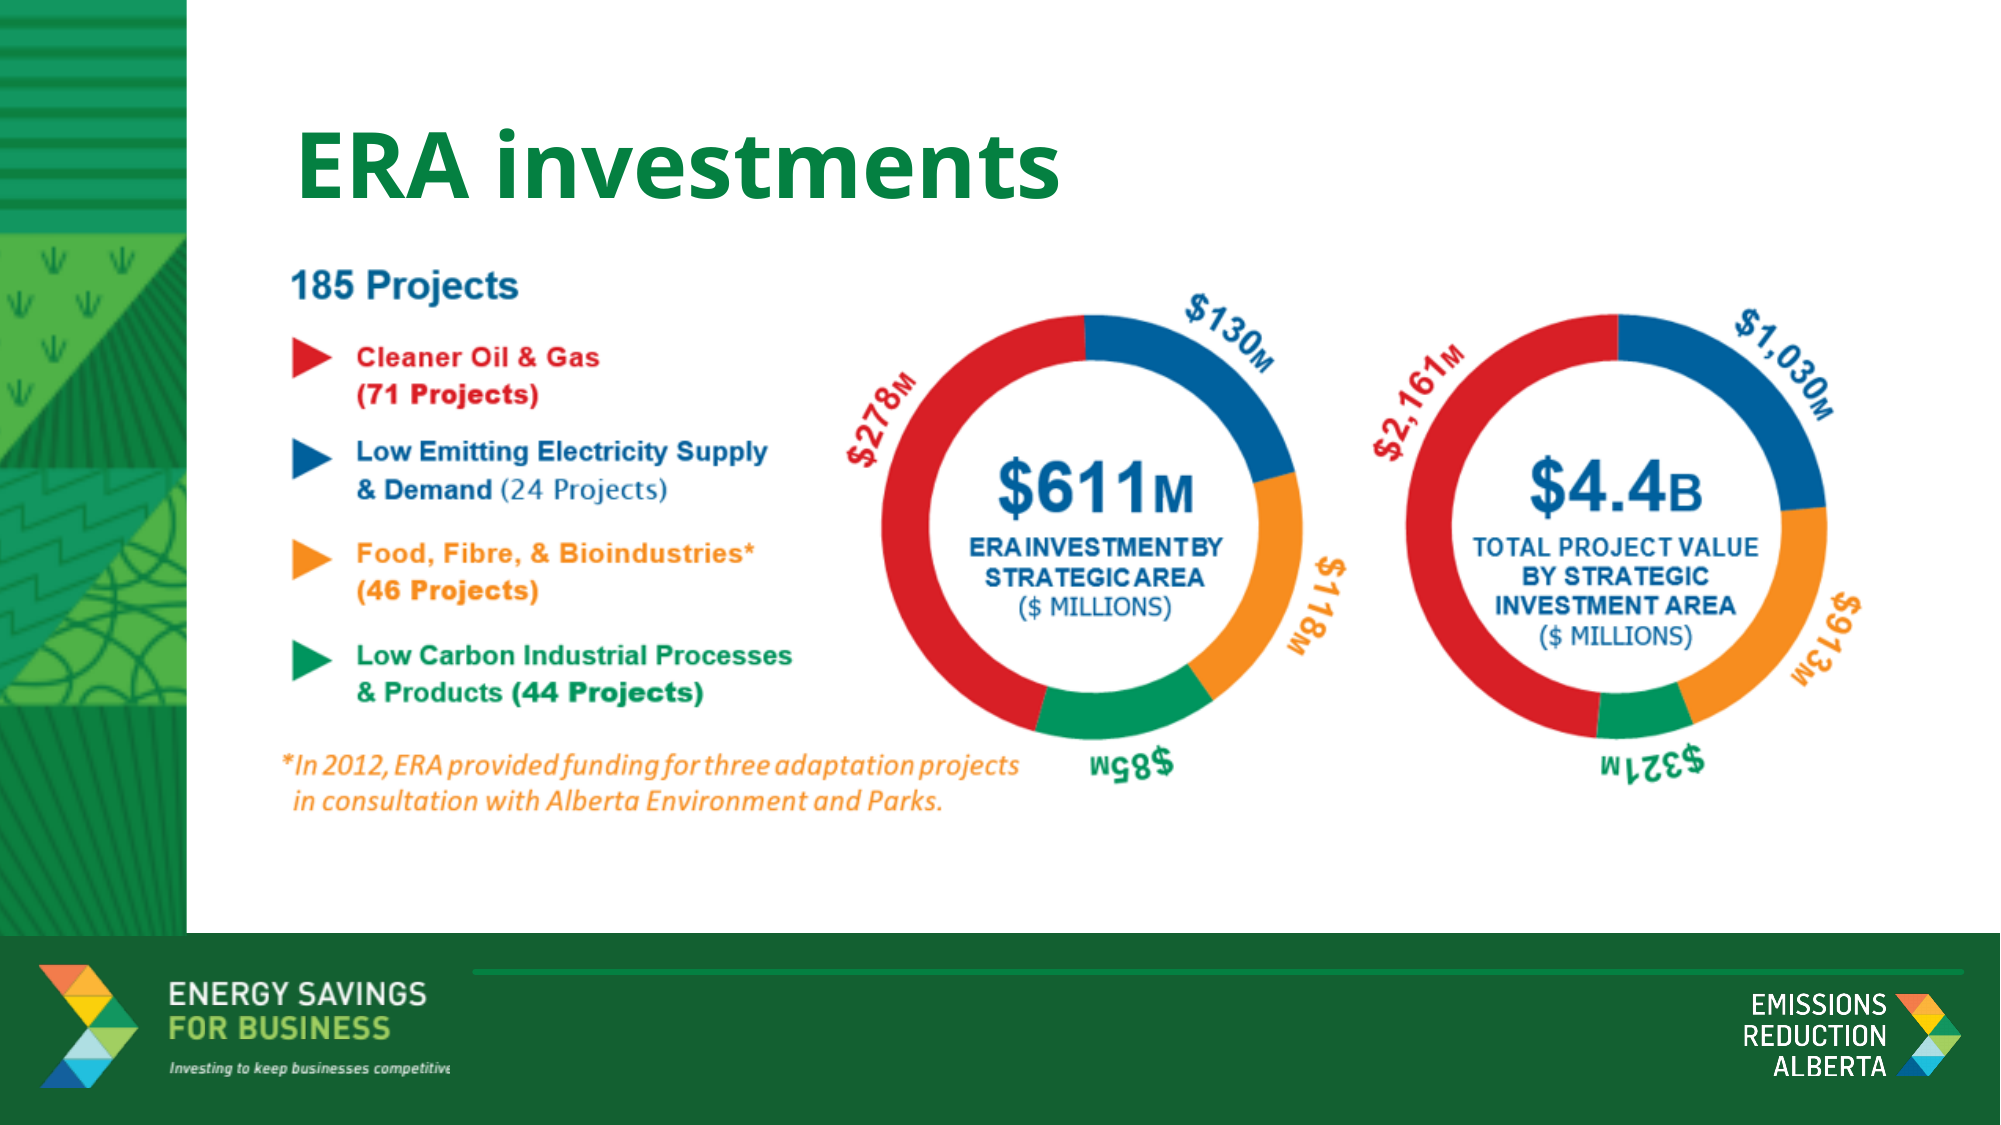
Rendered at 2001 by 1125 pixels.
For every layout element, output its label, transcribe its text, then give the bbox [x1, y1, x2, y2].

picture [245, 257, 1908, 828]
title ERA investments [279, 59, 1863, 257]
